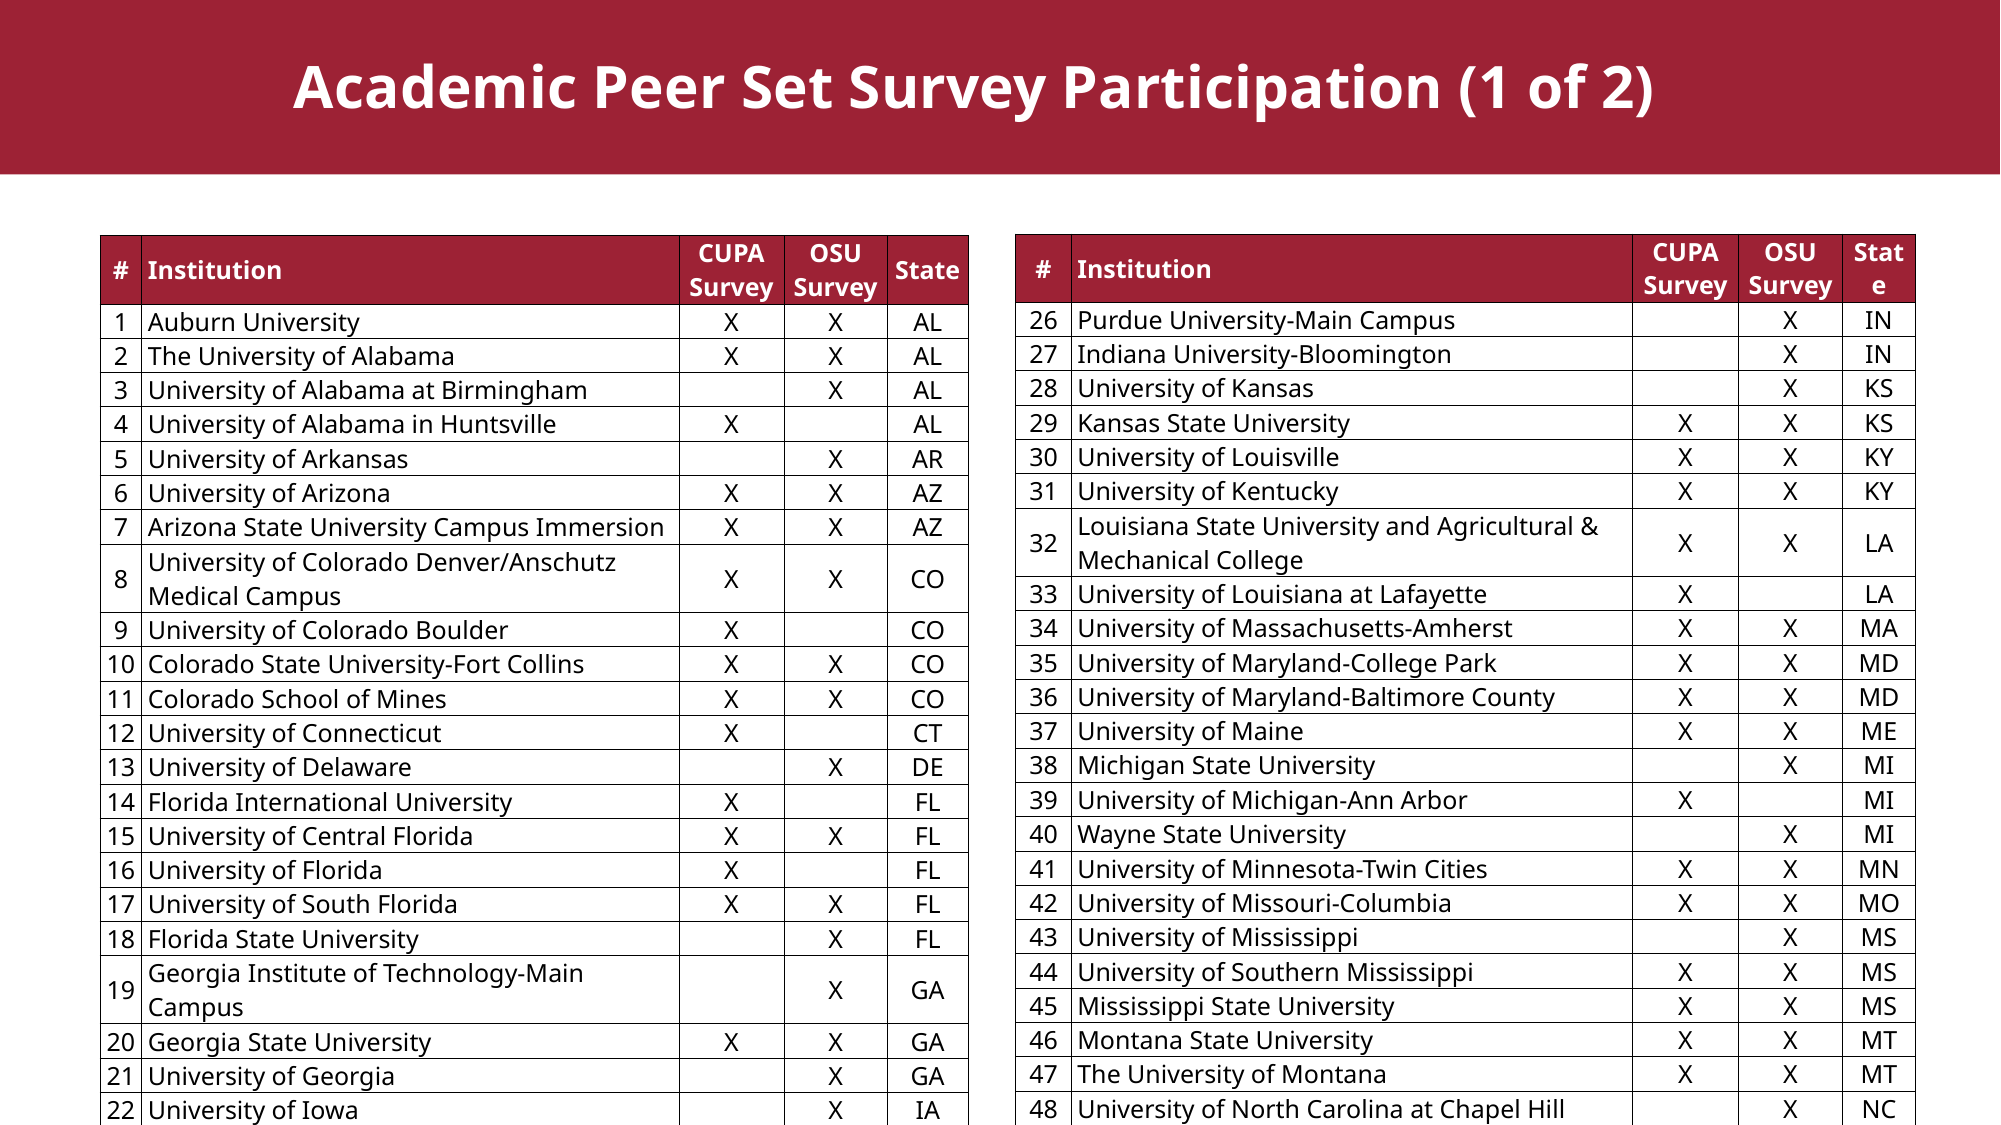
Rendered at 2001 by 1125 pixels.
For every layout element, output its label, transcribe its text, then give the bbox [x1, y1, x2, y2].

table_cell X [680, 819, 784, 852]
table_cell 8 [101, 545, 141, 612]
table_cell X [1633, 783, 1738, 816]
table_cell X [1633, 852, 1738, 885]
table_cell 5 [101, 442, 141, 475]
table_cell University of South Florida [142, 888, 679, 921]
table_cell X [1633, 886, 1738, 919]
table_cell 16 [101, 853, 141, 887]
table_cell [680, 922, 784, 955]
table_cell MI [1843, 783, 1915, 816]
table_cell [680, 1059, 784, 1092]
table_cell X [1633, 577, 1738, 610]
table_cell University of Maryland-College Park [1072, 646, 1632, 679]
table_cell MA [1843, 611, 1915, 645]
table_cell 21 [101, 1059, 141, 1092]
table_cell University of Colorado Denver/Anschutz Medical Campus [142, 545, 679, 612]
table_cell X [1739, 1057, 1842, 1091]
table_cell University of Kansas [1072, 371, 1632, 405]
table_cell X [1633, 680, 1738, 713]
table_cell AL [888, 407, 968, 441]
table_cell 34 [1016, 611, 1071, 645]
table_cell University of Arizona [142, 476, 679, 509]
table_cell X [785, 956, 887, 1023]
table_cell MO [1843, 886, 1915, 919]
table_cell X [1739, 406, 1842, 439]
table_cell University of Missouri-Columbia [1072, 886, 1632, 919]
table_cell The University of Montana [1072, 1057, 1632, 1091]
table_cell MN [1843, 852, 1915, 885]
table_cell Purdue University-Main Campus [1072, 303, 1632, 336]
table_cell MS [1843, 920, 1915, 953]
table_header OSU Survey [1739, 235, 1842, 302]
table_cell [680, 956, 784, 1023]
table_cell X [785, 339, 887, 372]
table_cell Wayne State University [1072, 817, 1632, 851]
table_cell X [1739, 337, 1842, 370]
table_cell Florida State University [142, 922, 679, 955]
table_cell 14 [101, 785, 141, 818]
table_cell 20 [101, 1024, 141, 1058]
table_cell X [1739, 646, 1842, 679]
table_cell AL [888, 305, 968, 338]
table_cell X [1633, 954, 1738, 988]
table_cell X [1739, 714, 1842, 748]
table_cell Florida International University [142, 785, 679, 818]
table_cell CO [888, 545, 968, 612]
table_cell University of Massachusetts-Amherst [1072, 611, 1632, 645]
table_header # [1016, 235, 1071, 302]
table_cell X [1739, 440, 1842, 473]
table_cell 37 [1016, 714, 1071, 748]
table_cell MD [1843, 646, 1915, 679]
table_header State [1843, 235, 1915, 302]
table_cell AR [888, 442, 968, 475]
table_cell The University of Alabama [142, 339, 679, 372]
table_cell AZ [888, 510, 968, 544]
table_cell KY [1843, 440, 1915, 473]
table_cell X [1633, 611, 1738, 645]
table_cell 9 [101, 613, 141, 646]
table_cell CO [888, 613, 968, 646]
table_cell 4 [101, 407, 141, 441]
table_cell University of Iowa [142, 1093, 679, 1125]
table_cell AL [888, 373, 968, 406]
table_cell AL [888, 339, 968, 372]
table_cell [680, 373, 784, 406]
table_cell X [1633, 440, 1738, 473]
table_cell X [1739, 611, 1842, 645]
table_cell GA [888, 956, 968, 1023]
table_cell 10 [101, 647, 141, 681]
table_cell X [785, 888, 887, 921]
table_cell [680, 442, 784, 475]
table_cell X [680, 1024, 784, 1058]
table_cell 47 [1016, 1057, 1071, 1091]
table_cell [1633, 749, 1738, 782]
table_cell GA [888, 1024, 968, 1058]
table_cell Louisiana State University and Agricultural & Mechanical College [1072, 509, 1632, 576]
table_cell Michigan State University [1072, 749, 1632, 782]
table_cell KS [1843, 406, 1915, 439]
text_box [0, 0, 2000, 176]
title Academic Peer Set Survey Participation (1 of 2) [279, 14, 1721, 159]
table_header Institution [1072, 235, 1632, 302]
table_cell X [785, 1024, 887, 1058]
table_cell X [1739, 509, 1842, 576]
table_cell 44 [1016, 954, 1071, 988]
table_cell University of Maine [1072, 714, 1632, 748]
table_cell University of Delaware [142, 750, 679, 784]
table_cell University of Colorado Boulder [142, 613, 679, 646]
table_cell 36 [1016, 680, 1071, 713]
table_cell X [785, 510, 887, 544]
table_header CUPA Survey [1633, 235, 1738, 302]
table_cell CO [888, 682, 968, 715]
table_cell MS [1843, 989, 1915, 1022]
table_cell 1 [101, 305, 141, 338]
table_cell 11 [101, 682, 141, 715]
table_cell University of Central Florida [142, 819, 679, 852]
table_cell X [680, 545, 784, 612]
table_cell IN [1843, 303, 1915, 336]
table_cell X [1633, 714, 1738, 748]
table_cell IN [1843, 337, 1915, 370]
table_cell [1739, 783, 1842, 816]
table_cell X [785, 373, 887, 406]
table_cell 35 [1016, 646, 1071, 679]
table_cell University of Mississippi [1072, 920, 1632, 953]
table_cell MI [1843, 749, 1915, 782]
table_cell MT [1843, 1057, 1915, 1091]
table_cell X [1633, 646, 1738, 679]
table_cell 46 [1016, 1023, 1071, 1056]
table_cell 6 [101, 476, 141, 509]
table_cell University of Michigan-Ann Arbor [1072, 783, 1632, 816]
table_cell [1633, 337, 1738, 370]
table_cell X [785, 476, 887, 509]
table_cell 28 [1016, 371, 1071, 405]
table_cell University of Kentucky [1072, 474, 1632, 508]
table_cell X [680, 305, 784, 338]
table_cell 43 [1016, 920, 1071, 953]
table_cell 15 [101, 819, 141, 852]
table_cell X [785, 1093, 887, 1125]
table_cell 3 [101, 373, 141, 406]
table_cell X [1633, 1023, 1738, 1056]
table_cell 30 [1016, 440, 1071, 473]
table_cell ME [1843, 714, 1915, 748]
table_cell X [1739, 1092, 1842, 1125]
table_cell 7 [101, 510, 141, 544]
table_cell University of Connecticut [142, 716, 679, 749]
table_cell [1739, 577, 1842, 610]
table_cell 22 [101, 1093, 141, 1125]
table_cell 48 [1016, 1092, 1071, 1125]
table_cell University of Alabama in Huntsville [142, 407, 679, 441]
table_cell Georgia Institute of Technology-Main Campus [142, 956, 679, 1023]
table_cell X [1739, 1023, 1842, 1056]
table_cell 42 [1016, 886, 1071, 919]
table_cell University of Minnesota-Twin Cities [1072, 852, 1632, 885]
table_cell KY [1843, 474, 1915, 508]
table_cell CO [888, 647, 968, 681]
table_cell X [1739, 954, 1842, 988]
table_cell [785, 613, 887, 646]
table_cell AZ [888, 476, 968, 509]
table_cell MD [1843, 680, 1915, 713]
table_cell CT [888, 716, 968, 749]
table_cell [1633, 1092, 1738, 1125]
table_cell University of Louisville [1072, 440, 1632, 473]
table_cell FL [888, 785, 968, 818]
table_cell [785, 716, 887, 749]
table_cell Indiana University-Bloomington [1072, 337, 1632, 370]
table_cell University of Maryland-Baltimore County [1072, 680, 1632, 713]
table_cell 39 [1016, 783, 1071, 816]
table_cell IA [888, 1093, 968, 1125]
table_cell X [785, 819, 887, 852]
table_cell 2 [101, 339, 141, 372]
table_header State [888, 236, 968, 304]
table_cell X [1633, 1057, 1738, 1091]
table_cell X [1739, 474, 1842, 508]
table_cell Georgia State University [142, 1024, 679, 1058]
table_cell X [1633, 406, 1738, 439]
table_cell 13 [101, 750, 141, 784]
table_cell [680, 750, 784, 784]
table_cell 27 [1016, 337, 1071, 370]
table_cell X [680, 716, 784, 749]
table_cell 32 [1016, 509, 1071, 576]
table_cell University of Southern Mississippi [1072, 954, 1632, 988]
table_cell 29 [1016, 406, 1071, 439]
table_cell X [1739, 989, 1842, 1022]
table_cell X [680, 888, 784, 921]
table_cell [1633, 371, 1738, 405]
table_cell University of North Carolina at Chapel Hill [1072, 1092, 1632, 1125]
table_cell DE [888, 750, 968, 784]
table_cell FL [888, 888, 968, 921]
table_cell 45 [1016, 989, 1071, 1022]
table_cell NC [1843, 1092, 1915, 1125]
table_cell Colorado School of Mines [142, 682, 679, 715]
table_cell 12 [101, 716, 141, 749]
table_cell X [1739, 680, 1842, 713]
table_cell Auburn University [142, 305, 679, 338]
table_cell [680, 1093, 784, 1125]
table_cell FL [888, 853, 968, 887]
table_cell 41 [1016, 852, 1071, 885]
table_cell 17 [101, 888, 141, 921]
table_cell 26 [1016, 303, 1071, 336]
table_cell LA [1843, 577, 1915, 610]
table_cell X [785, 305, 887, 338]
table_cell X [680, 613, 784, 646]
table_cell University of Arkansas [142, 442, 679, 475]
table_cell MT [1843, 1023, 1915, 1056]
table_cell X [680, 510, 784, 544]
table_header OSU Survey [785, 236, 887, 304]
table_cell Kansas State University [1072, 406, 1632, 439]
table_cell Arizona State University Campus Immersion [142, 510, 679, 544]
table_cell Mississippi State University [1072, 989, 1632, 1022]
table_header # [101, 236, 141, 304]
table_cell X [680, 853, 784, 887]
table_cell X [1633, 474, 1738, 508]
table_cell FL [888, 922, 968, 955]
table_cell X [1633, 509, 1738, 576]
table_cell Colorado State University-Fort Collins [142, 647, 679, 681]
table_cell GA [888, 1059, 968, 1092]
table_cell X [785, 442, 887, 475]
table_cell X [785, 647, 887, 681]
table_cell [1633, 817, 1738, 851]
table_cell X [1739, 886, 1842, 919]
table_cell University of Alabama at Birmingham [142, 373, 679, 406]
table_cell 18 [101, 922, 141, 955]
table_cell X [785, 1059, 887, 1092]
table_cell X [1739, 852, 1842, 885]
table_cell [785, 785, 887, 818]
table_cell X [1739, 371, 1842, 405]
table_cell FL [888, 819, 968, 852]
table_cell University of Florida [142, 853, 679, 887]
table_cell X [1739, 749, 1842, 782]
table_cell X [1739, 817, 1842, 851]
table_cell [785, 407, 887, 441]
table_cell 31 [1016, 474, 1071, 508]
table_cell 19 [101, 956, 141, 1023]
table_cell LA [1843, 509, 1915, 576]
table_header Institution [142, 236, 679, 304]
table_cell X [1739, 920, 1842, 953]
table_cell [785, 853, 887, 887]
table_cell X [785, 545, 887, 612]
table_cell X [680, 647, 784, 681]
table_cell KS [1843, 371, 1915, 405]
table_cell University of Louisiana at Lafayette [1072, 577, 1632, 610]
table_cell X [785, 682, 887, 715]
table_cell X [680, 682, 784, 715]
table_cell University of Georgia [142, 1059, 679, 1092]
table_cell [1633, 303, 1738, 336]
table_cell [1633, 920, 1738, 953]
table_cell Montana State University [1072, 1023, 1632, 1056]
table_cell X [680, 407, 784, 441]
table_cell 38 [1016, 749, 1071, 782]
table_header CUPA Survey [680, 236, 784, 304]
table_cell X [785, 922, 887, 955]
table_cell X [680, 339, 784, 372]
table_cell X [1633, 989, 1738, 1022]
table_cell 33 [1016, 577, 1071, 610]
table_cell X [1739, 303, 1842, 336]
table_cell MI [1843, 817, 1915, 851]
table_cell MS [1843, 954, 1915, 988]
table_cell 40 [1016, 817, 1071, 851]
table_cell X [680, 785, 784, 818]
table_cell X [785, 750, 887, 784]
table_cell X [680, 476, 784, 509]
